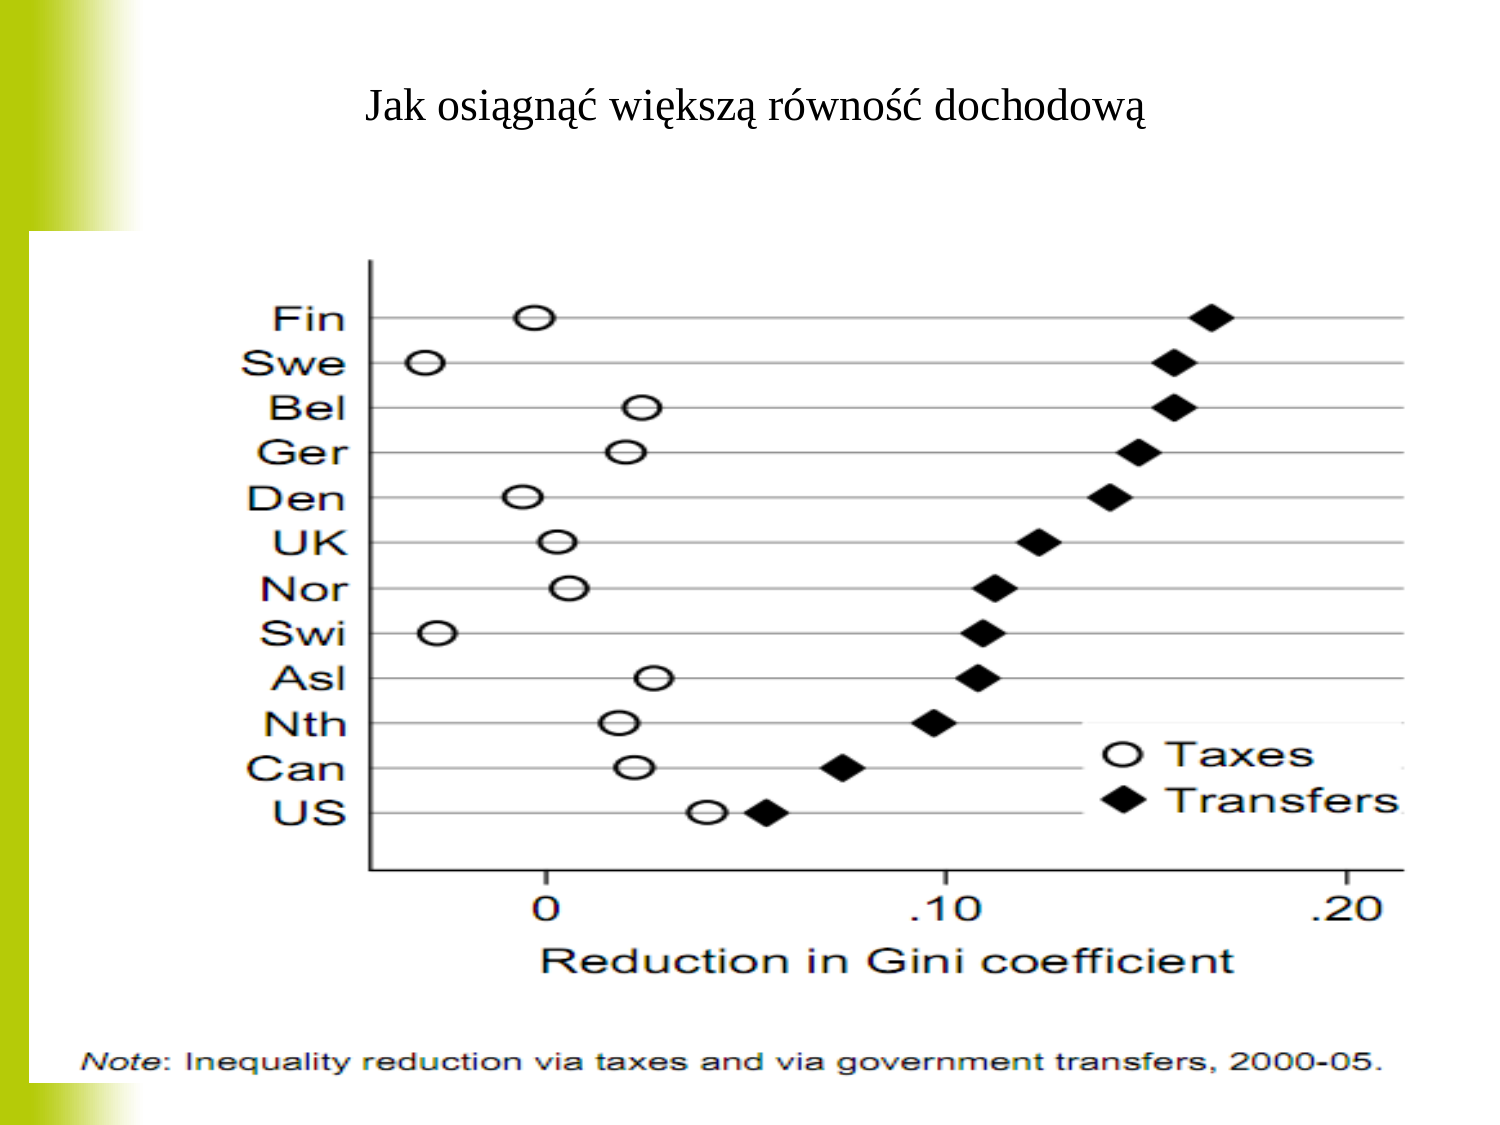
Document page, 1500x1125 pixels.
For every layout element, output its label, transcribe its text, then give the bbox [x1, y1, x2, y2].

picture [0, 0, 1459, 1125]
title Jak osiągnąć większą równość dochodową [64, 30, 1447, 173]
